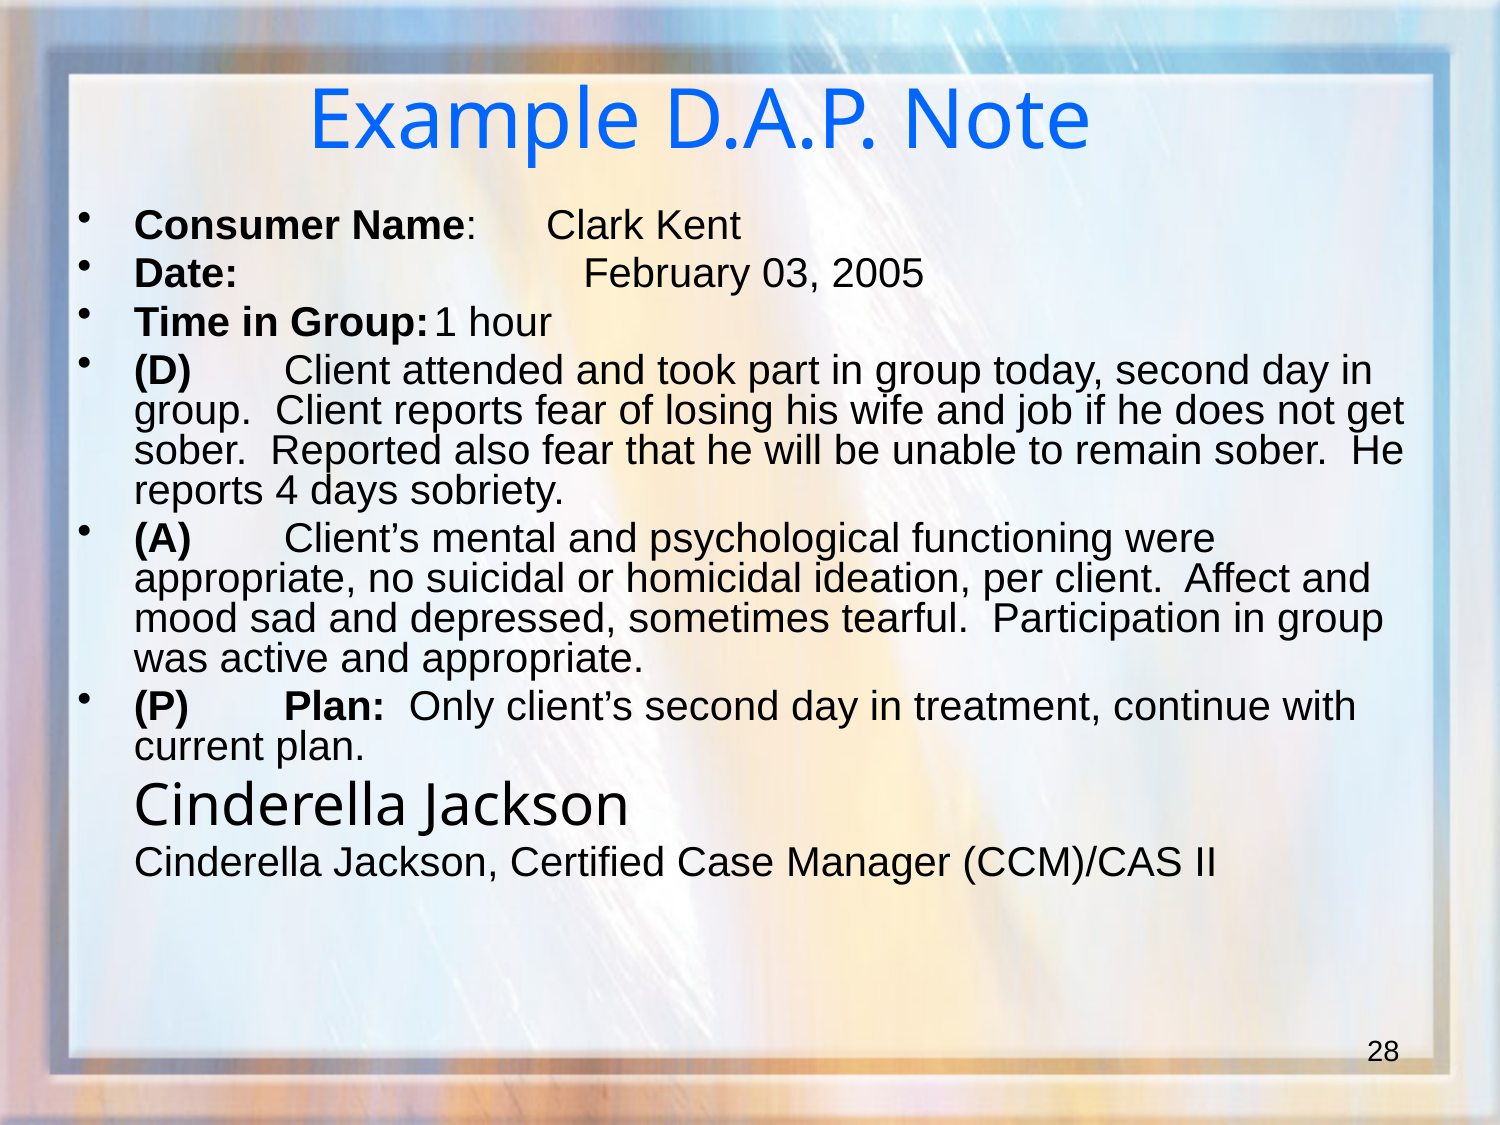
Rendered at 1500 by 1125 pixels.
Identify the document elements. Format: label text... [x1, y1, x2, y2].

slide_number 28 [1101, 1031, 1415, 1101]
picture [0, 0, 1500, 1125]
title Example D.A.P. Note [24, 62, 1376, 168]
list Consumer Name: Clark Kent Date: February 03, 2005 Time in Group: 1 hour (D) Client attended and took part in group today, second day in group. Client reports fear of losing his wife and job if he does not get sober. Reported also fear that he will be unable to remain sober. He reports 4 days sobriety. (A) Client’s mental and psychological functioning were appropriate, no suicidal or homicidal ideation, per client. Affect and mood sad and depressed, sometimes tearful. Participation in group was active and appropriate. (P) Plan: Only client’s second day in treatment, continue with current plan. Cinderella Jackson Cinderella Jackson, Certified Case Manager (CCM)/CAS II [62, 199, 1463, 1031]
